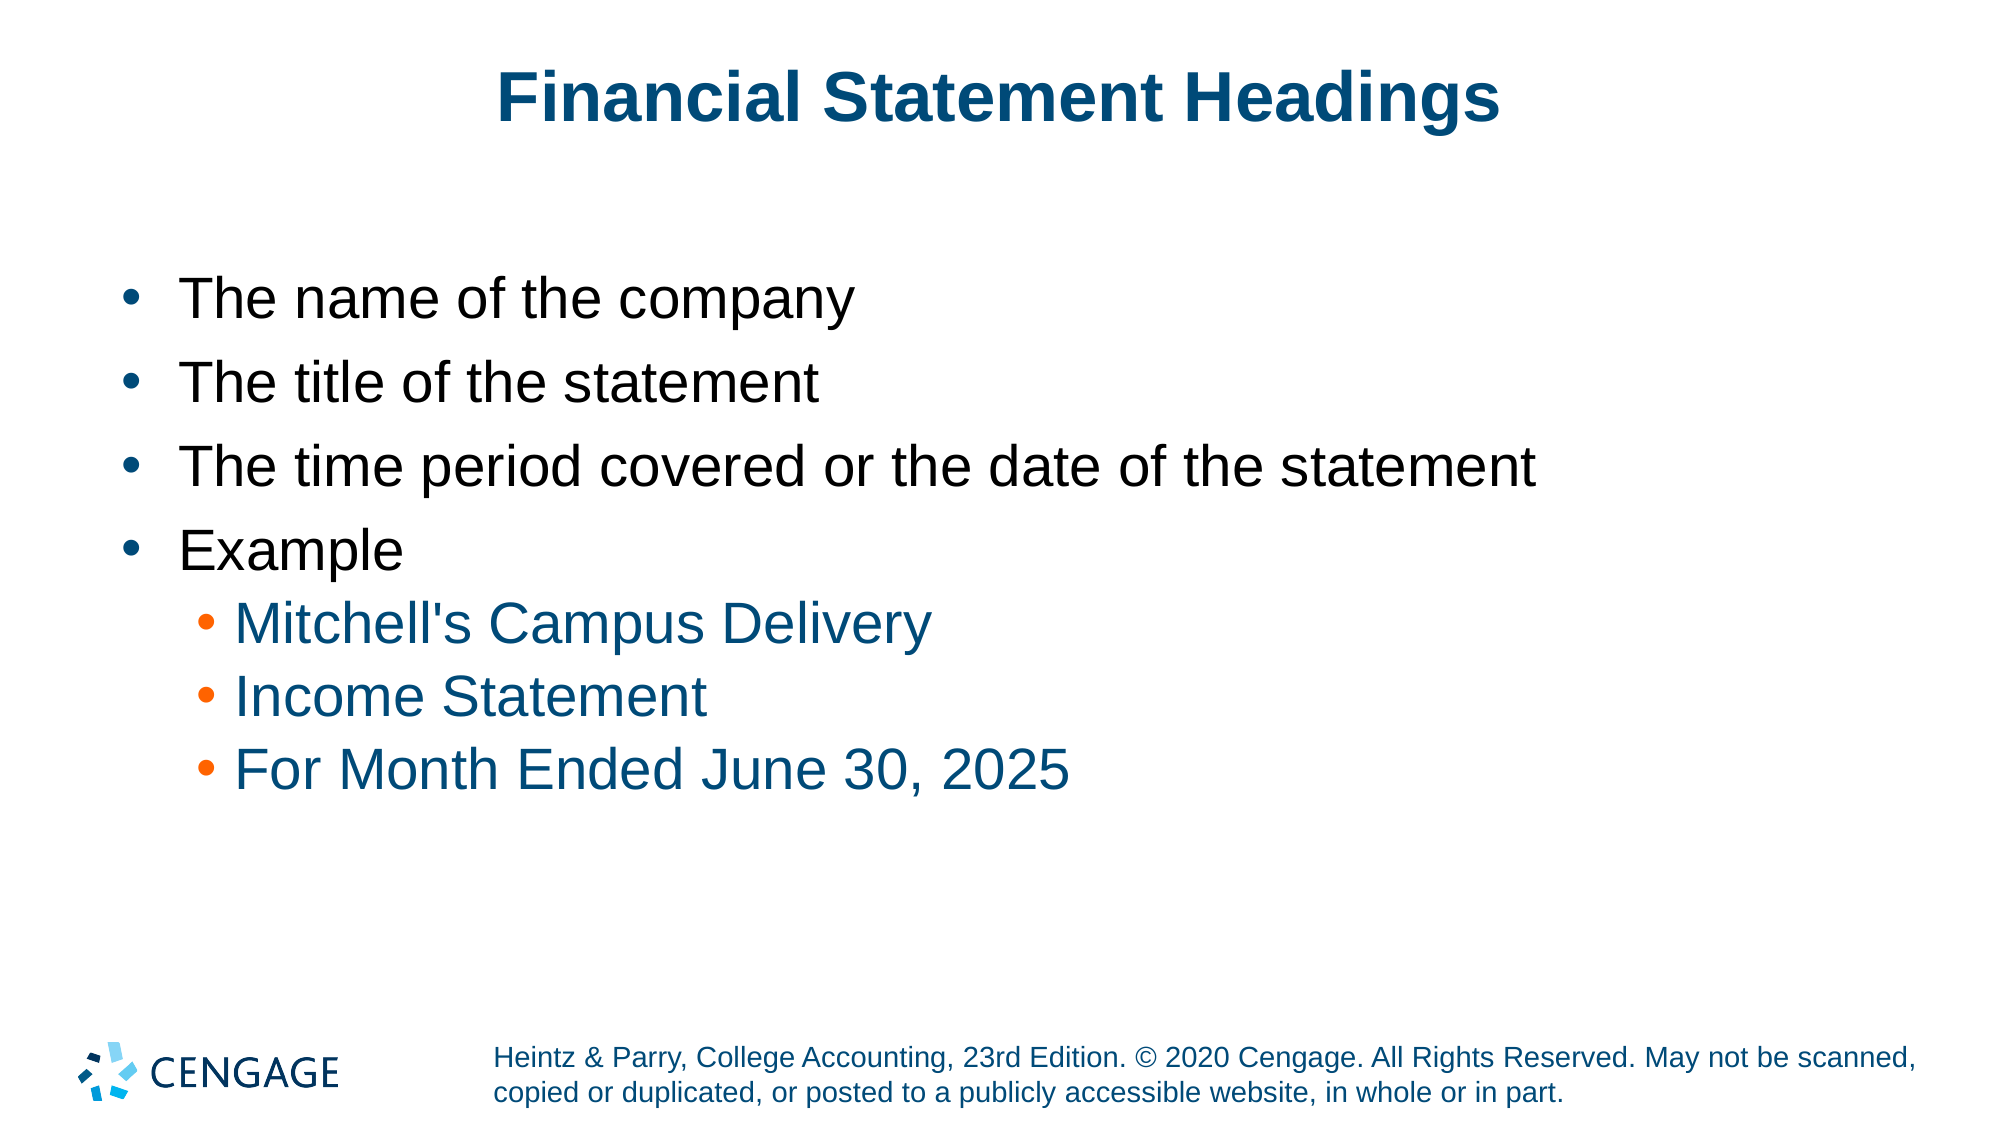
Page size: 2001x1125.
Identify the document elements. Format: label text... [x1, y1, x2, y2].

picture [78, 1042, 338, 1101]
list The name of the company The title of the statement The time period covered or the date of the statement Example Mitchell's Campus Delivery Income Statement For Month Ended June 30, 2025 [121, 268, 1880, 990]
title Financial Statement Headings [137, 59, 1863, 171]
